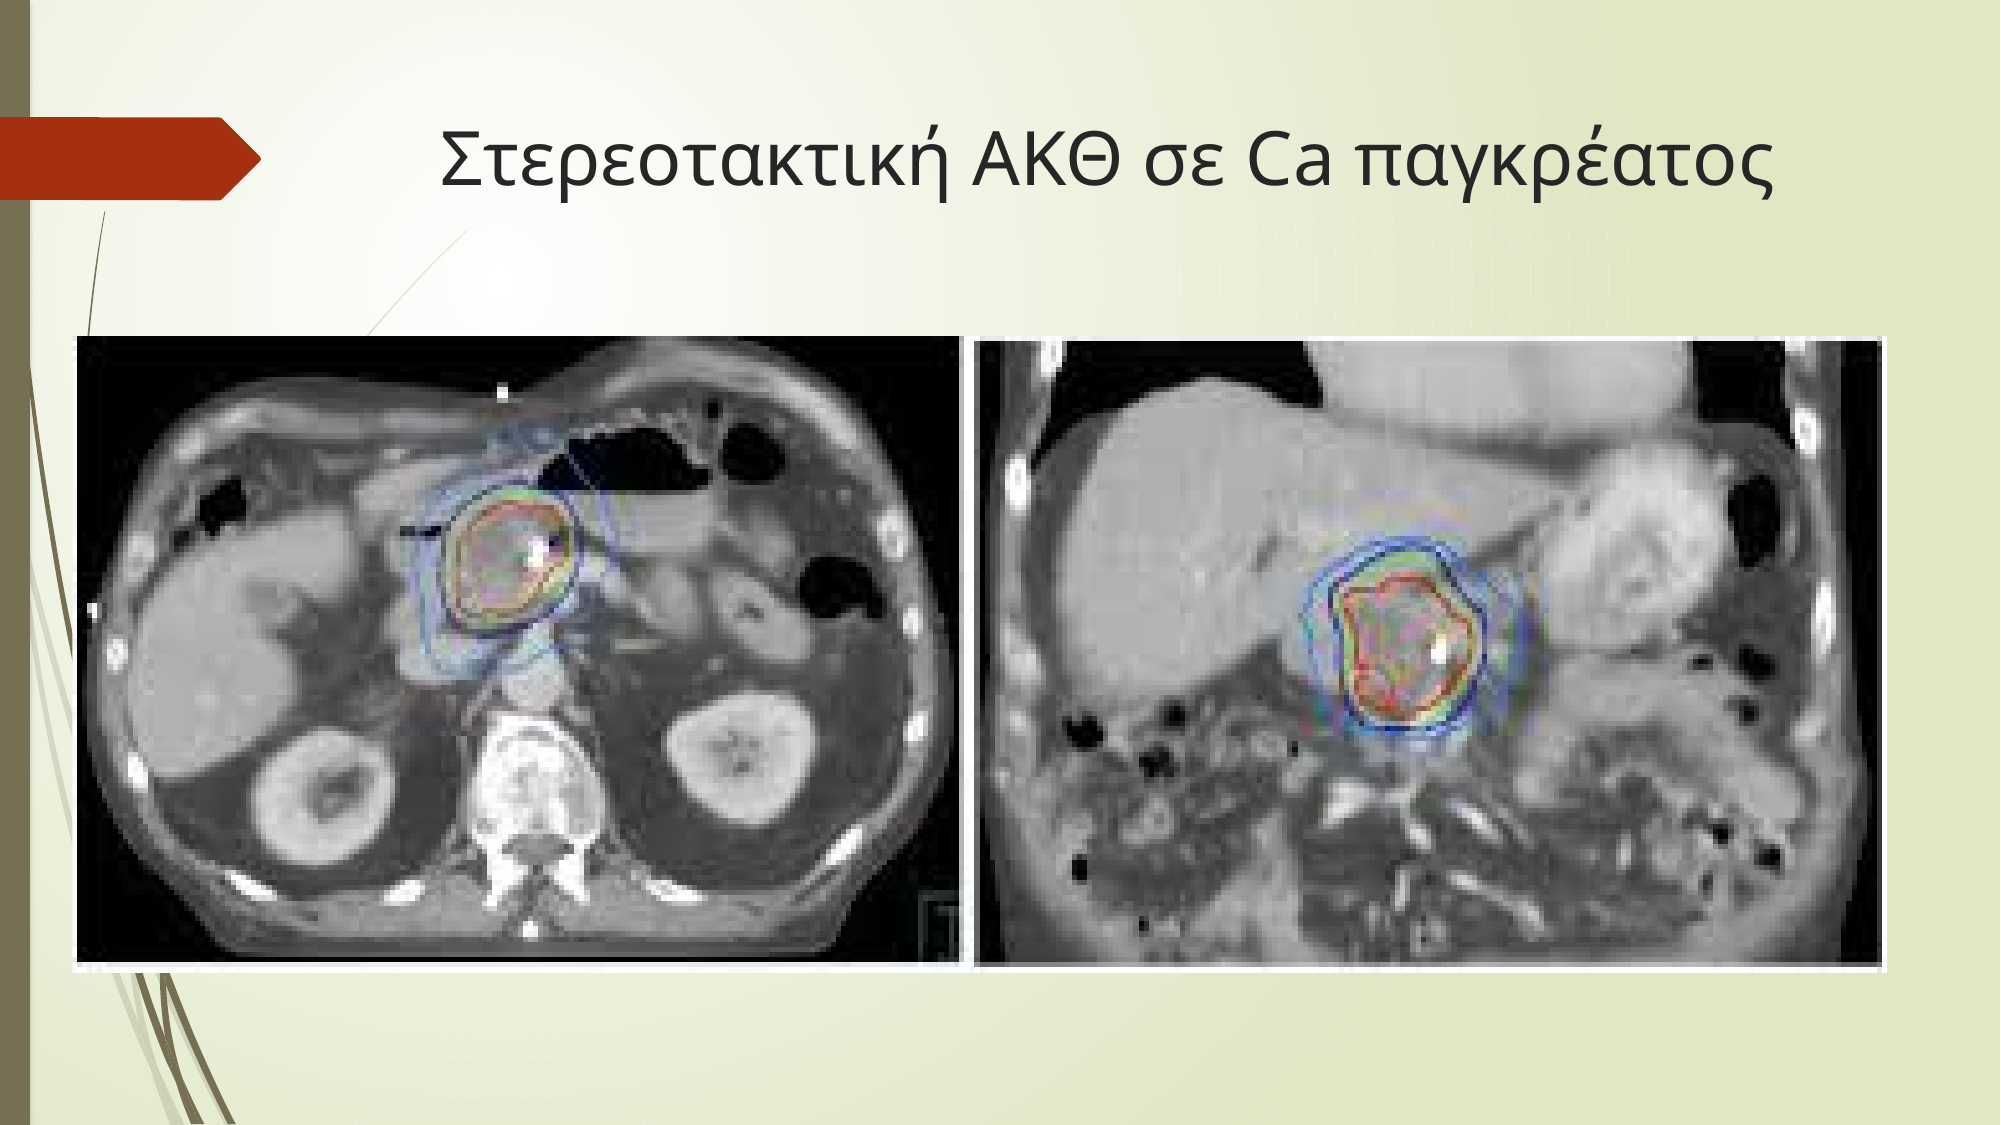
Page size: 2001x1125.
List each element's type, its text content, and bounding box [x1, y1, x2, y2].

title Στερεοτακτική ΑΚΘ σε Ca παγκρέατος [425, 102, 1888, 313]
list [72, 336, 1888, 973]
